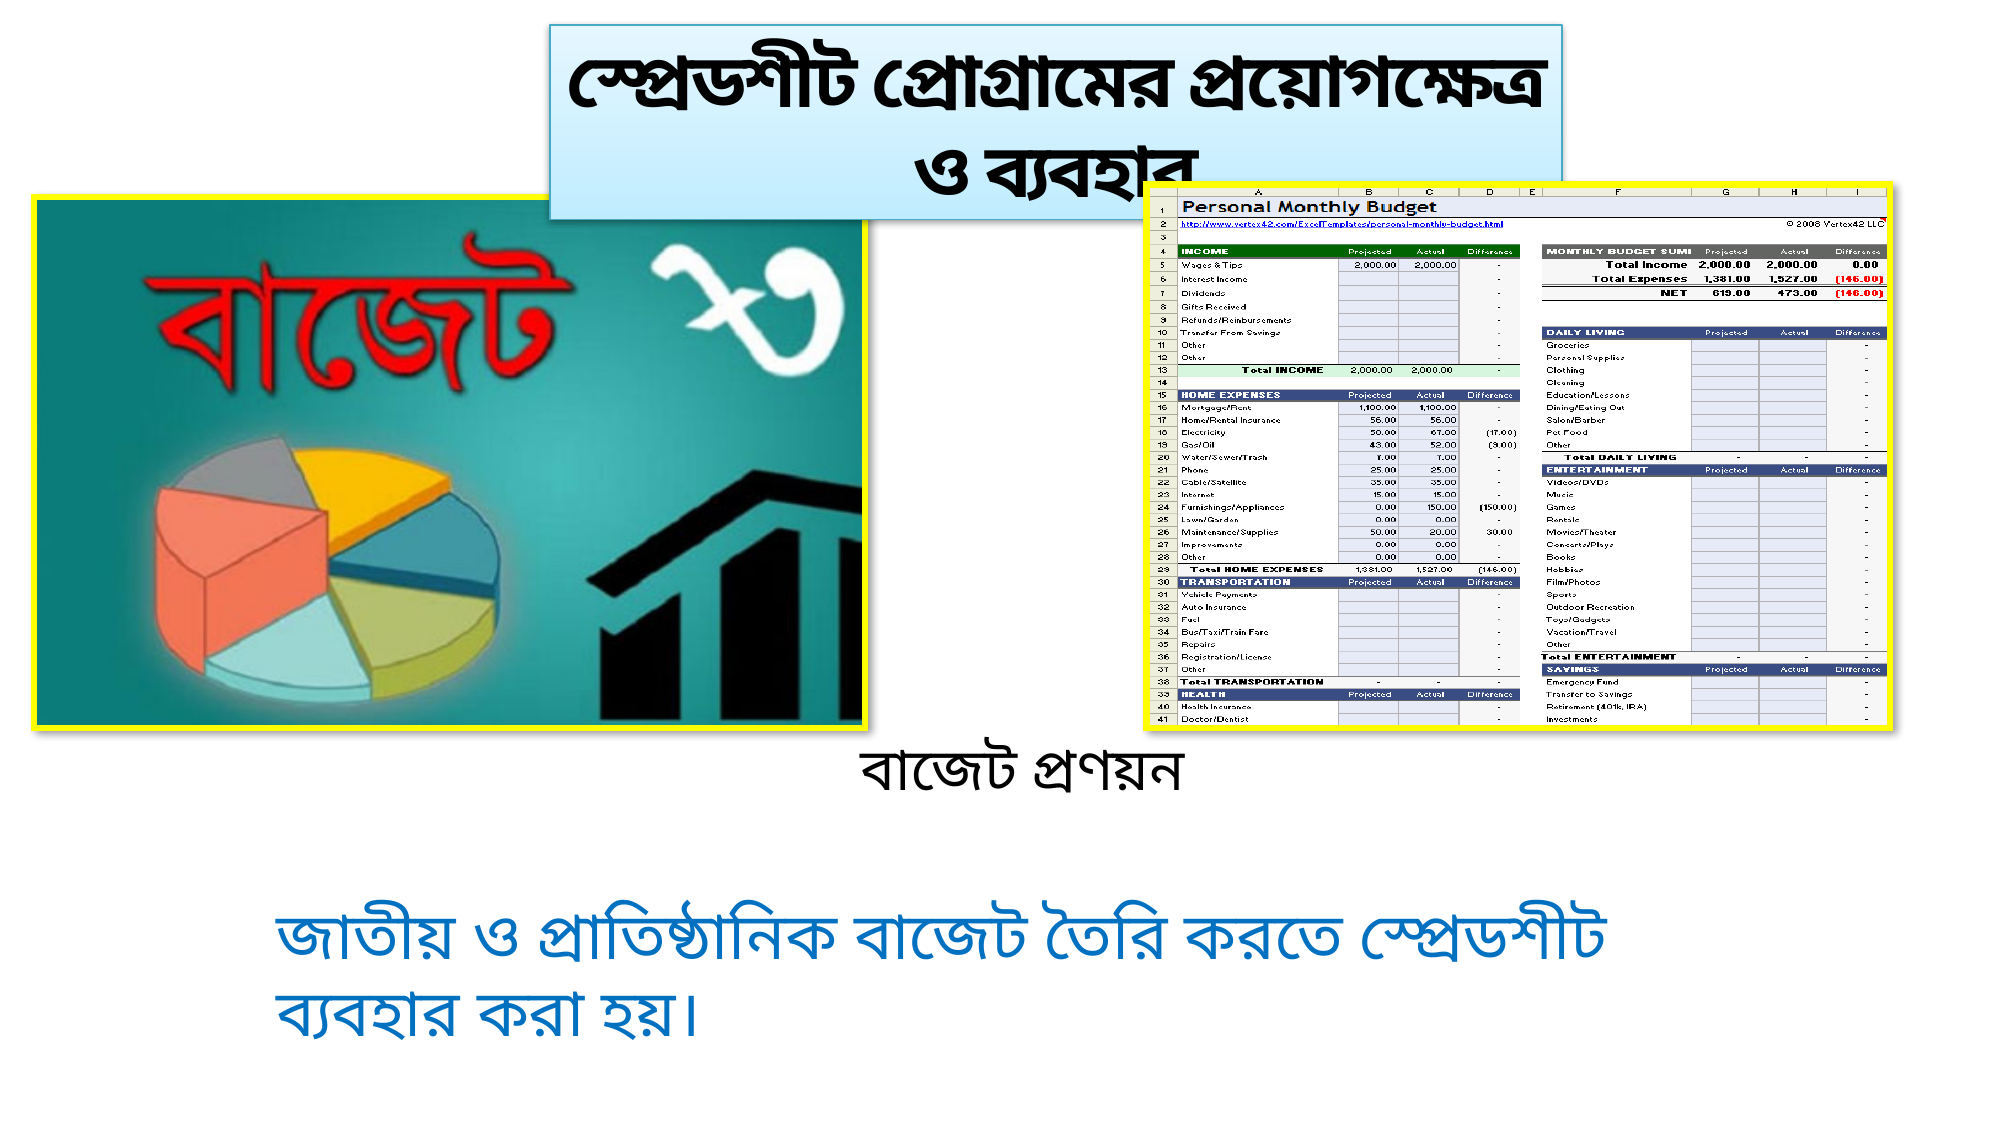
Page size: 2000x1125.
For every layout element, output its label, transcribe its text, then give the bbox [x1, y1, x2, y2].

text_box জাতীয় ও প্রাতিষ্ঠানিক বাজেট তৈরি করতে স্প্রেডশীট ব্যবহার করা হয়। [262, 887, 1675, 1058]
text_box স্প্রেডশীট প্রোগ্রামের প্রয়োগক্ষেত্র ও ব্যবহার [549, 24, 1563, 220]
picture [36, 199, 863, 726]
text_box বাজেট প্রণয়ন [846, 725, 1200, 810]
picture [1149, 187, 1888, 726]
